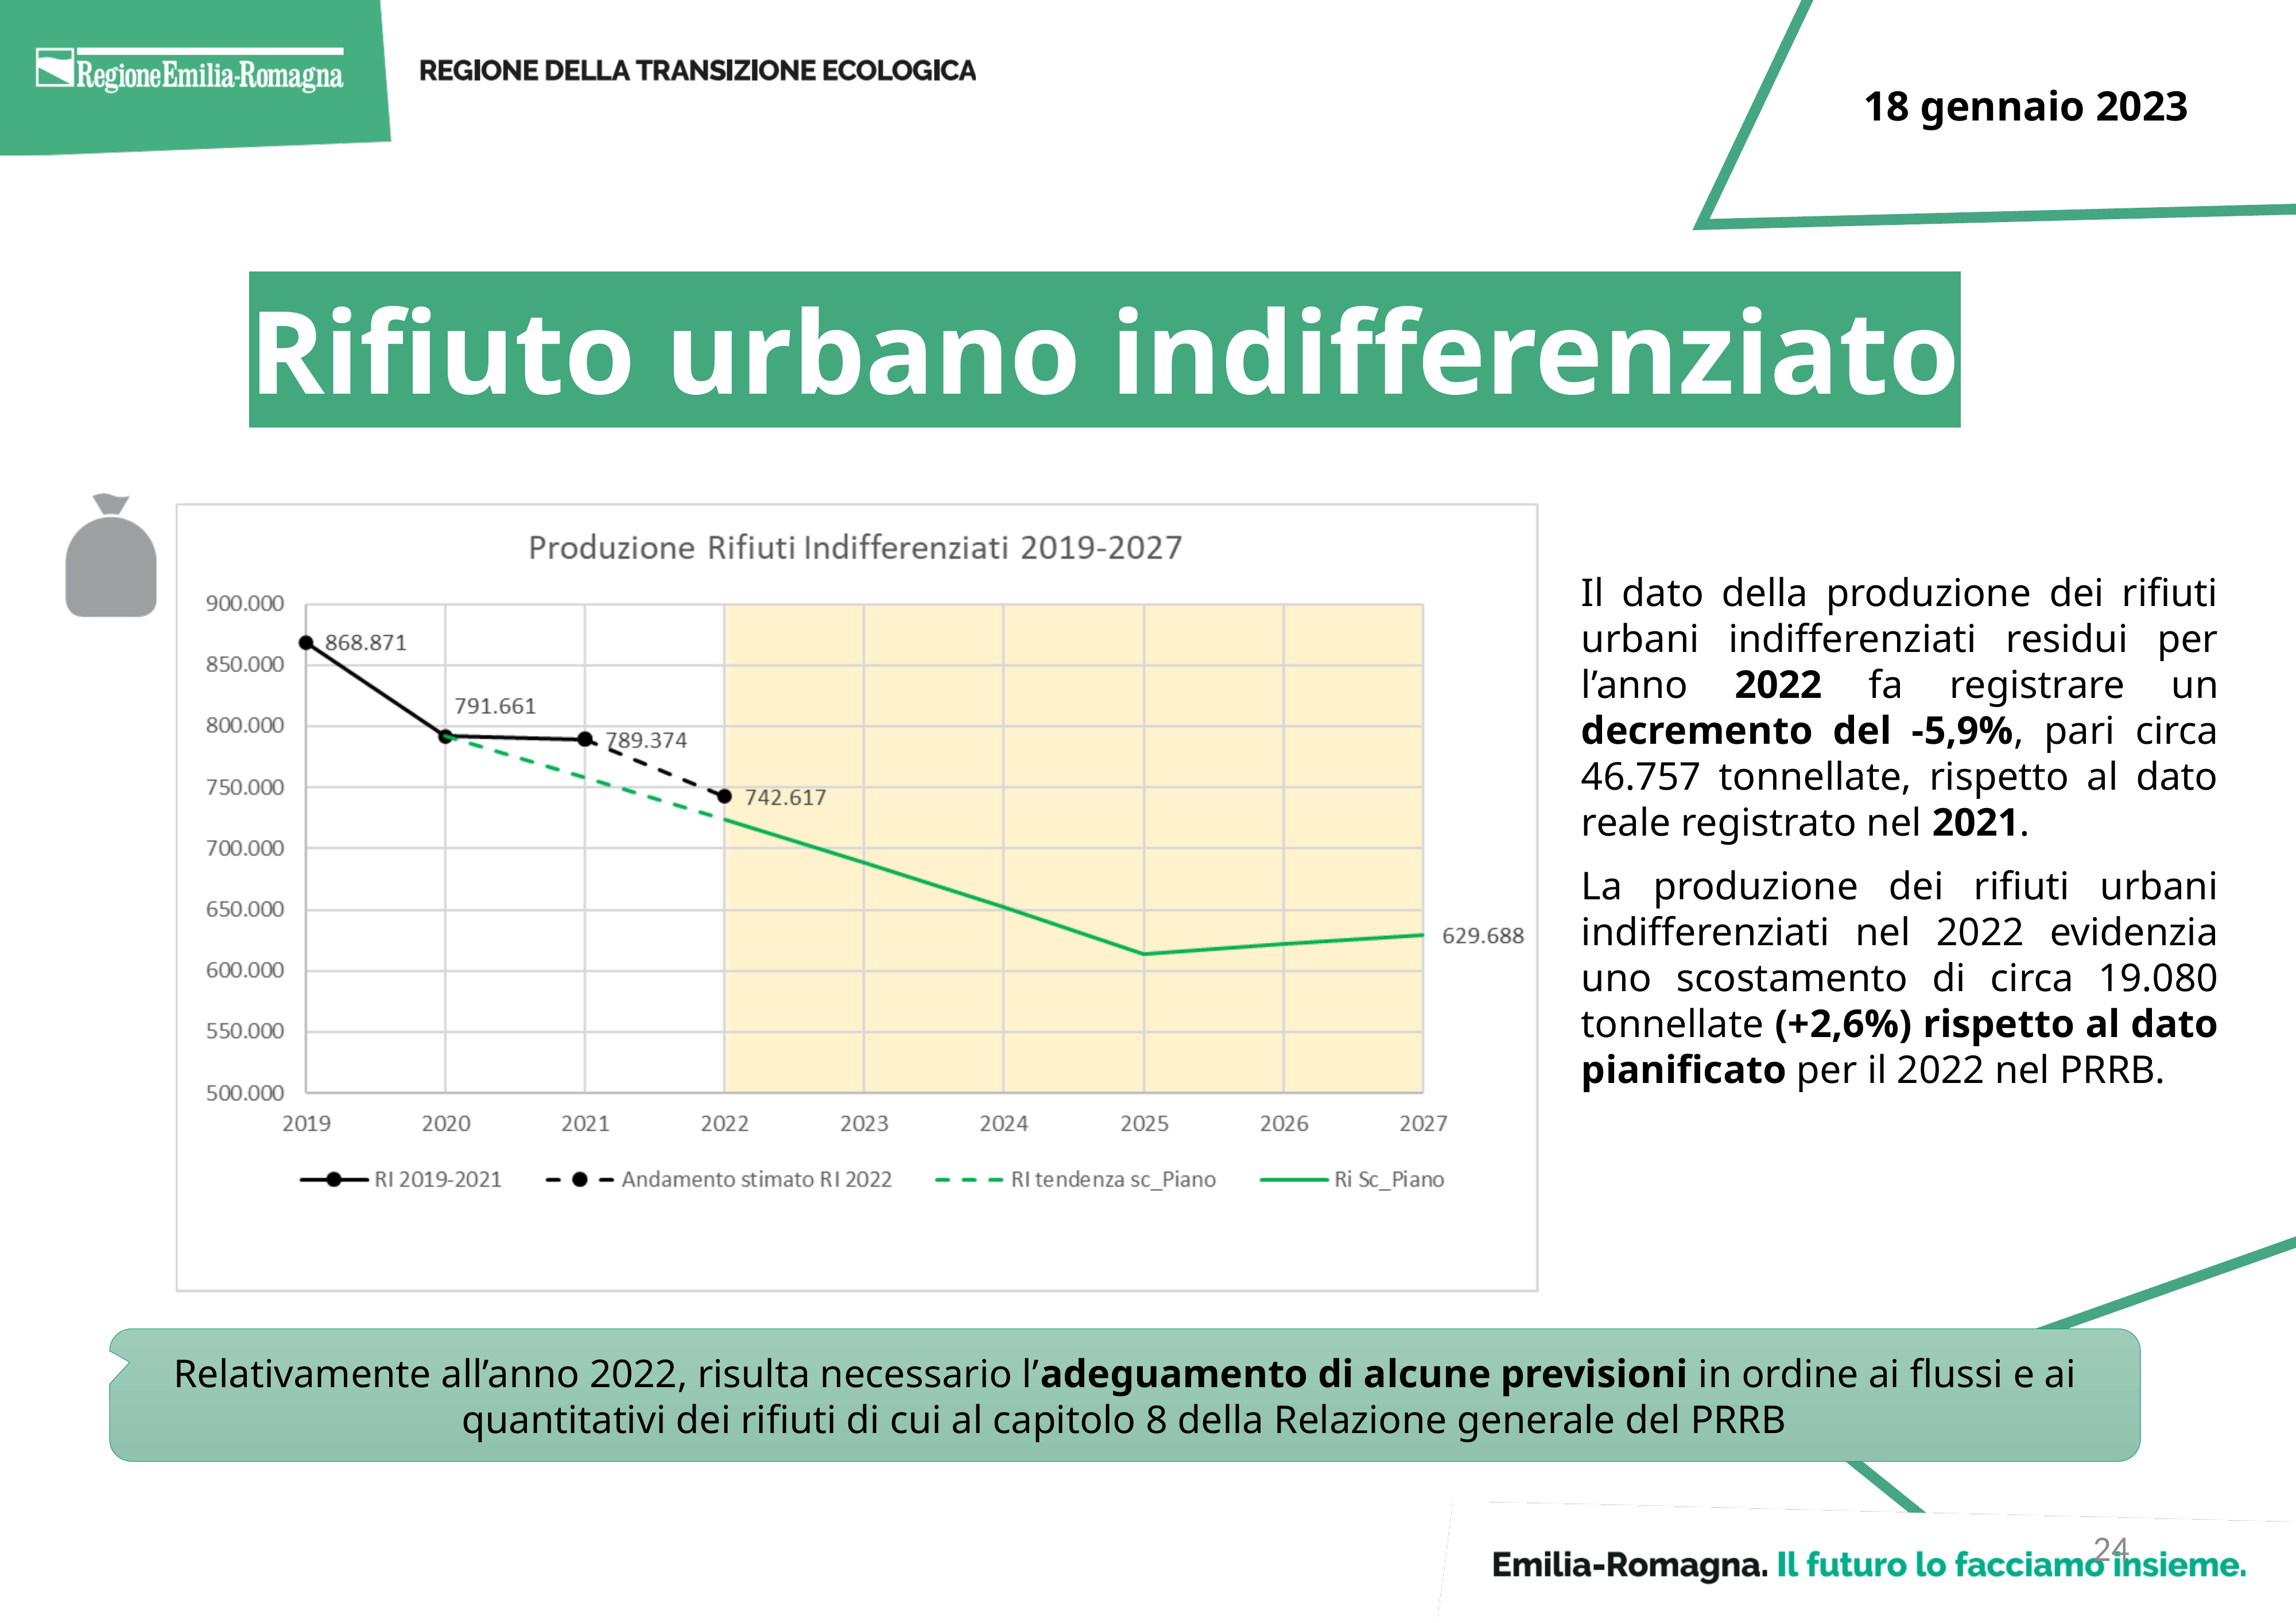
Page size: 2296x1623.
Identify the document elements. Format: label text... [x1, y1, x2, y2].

text_box Relativamente all’anno 2022, risulta necessario l’adeguamento di alcune previsioni in ordine ai flussi e ai quantitativi dei rifiuti di cui al capitolo 8 della Relazione generale del PRRB [109, 1328, 2141, 1462]
picture [41, 485, 1539, 1292]
text_box 18 gennaio 2023 [1828, 75, 2224, 133]
text_box Rifiuto urbano indifferenziato [71, 220, 2138, 494]
text_box Il dato della produzione dei rifiuti urbani indifferenziati residui per l’anno 2022 fa registrare un decremento del -5,9%, pari circa 46.757 tonnellate, rispetto al dato reale registrato nel 2021. La produzione dei rifiuti urbani indifferenziati nel 2022 evidenzia uno scostamento di circa 19.080 tonnellate (+2,6%) rispetto al dato pianificato per il 2022 nel PRRB. [1573, 564, 2228, 1159]
slide_number 24 [1622, 1504, 2138, 1590]
